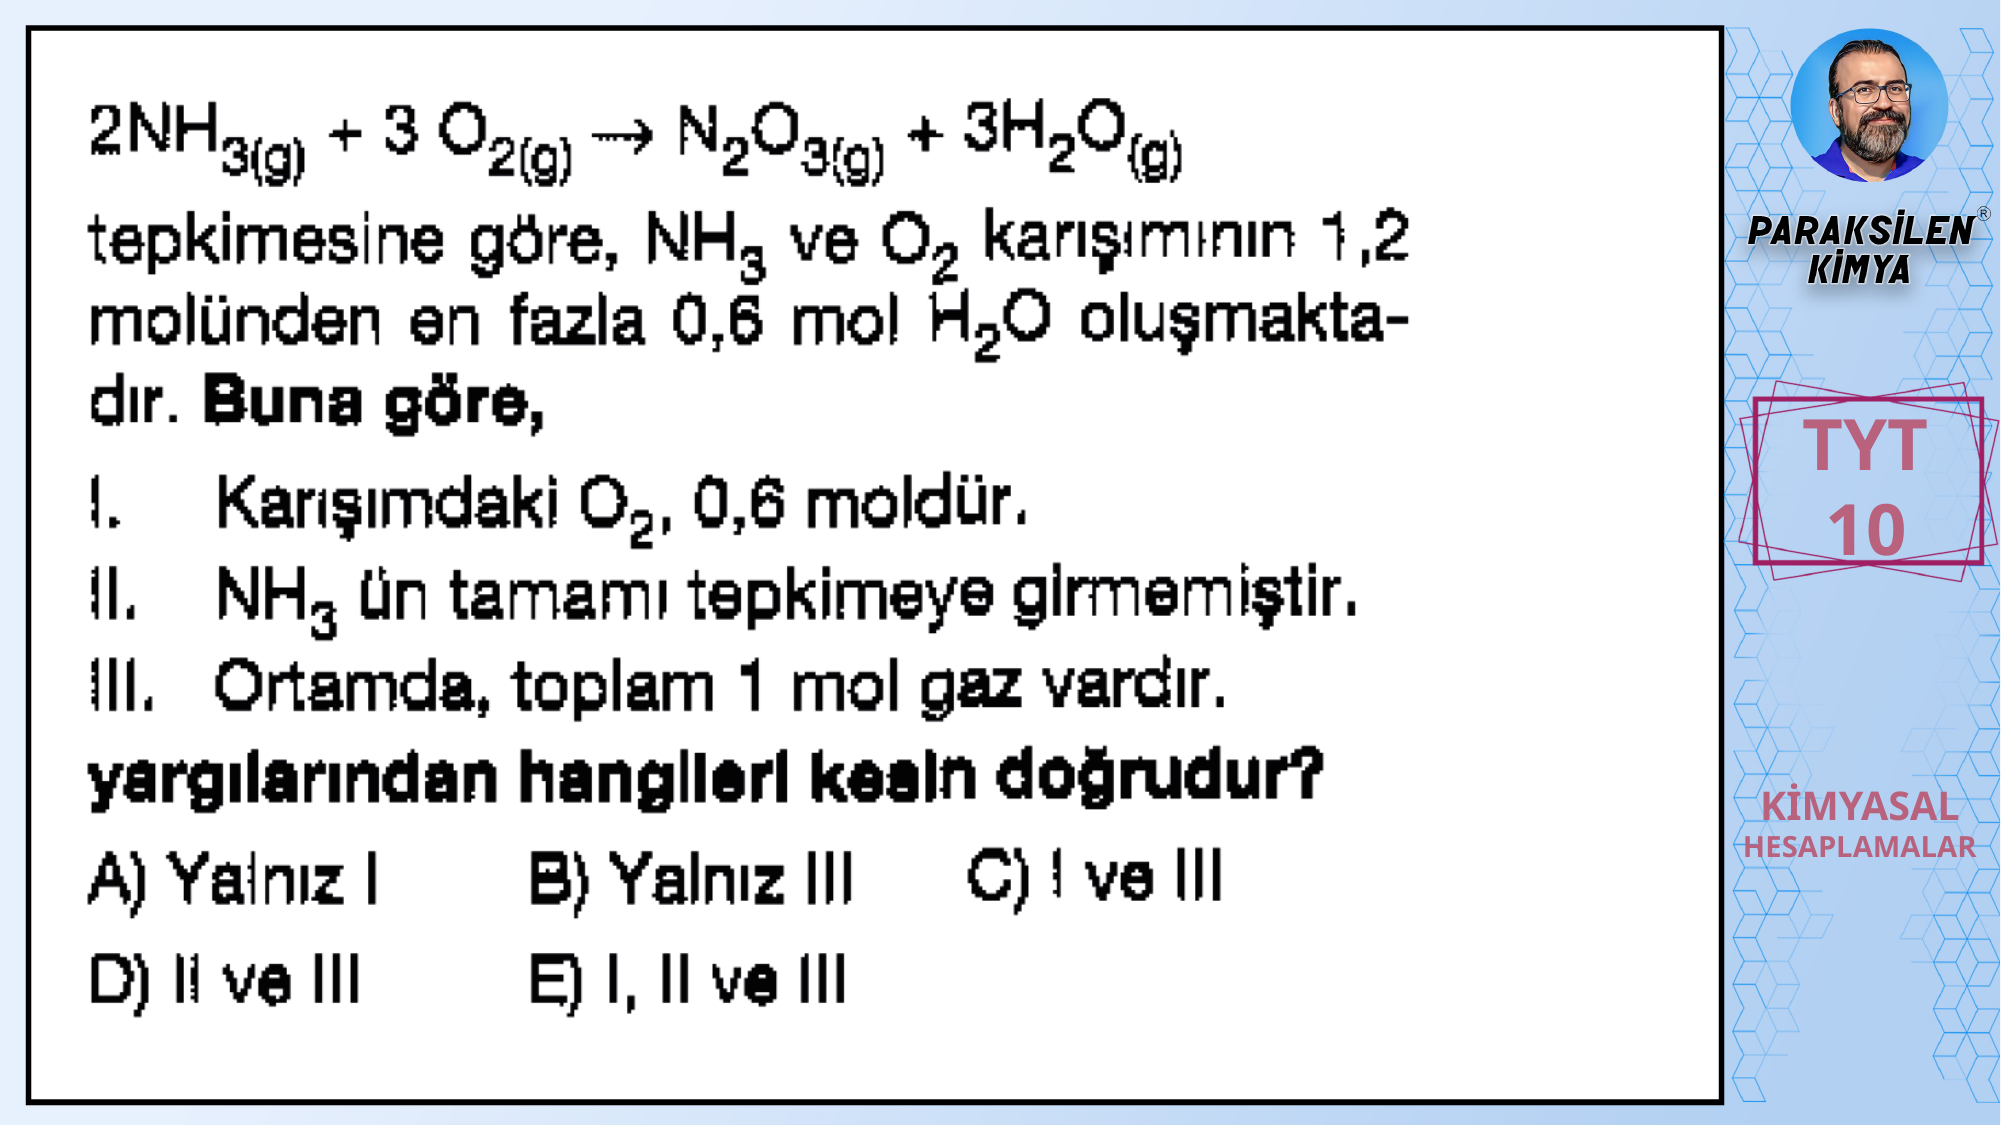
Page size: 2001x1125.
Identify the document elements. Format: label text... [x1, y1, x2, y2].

text_box TYT 10 [1755, 392, 1977, 577]
picture [0, 0, 2001, 1125]
text_box KİMYASAL HESAPLAMALAR [1719, 773, 2000, 871]
